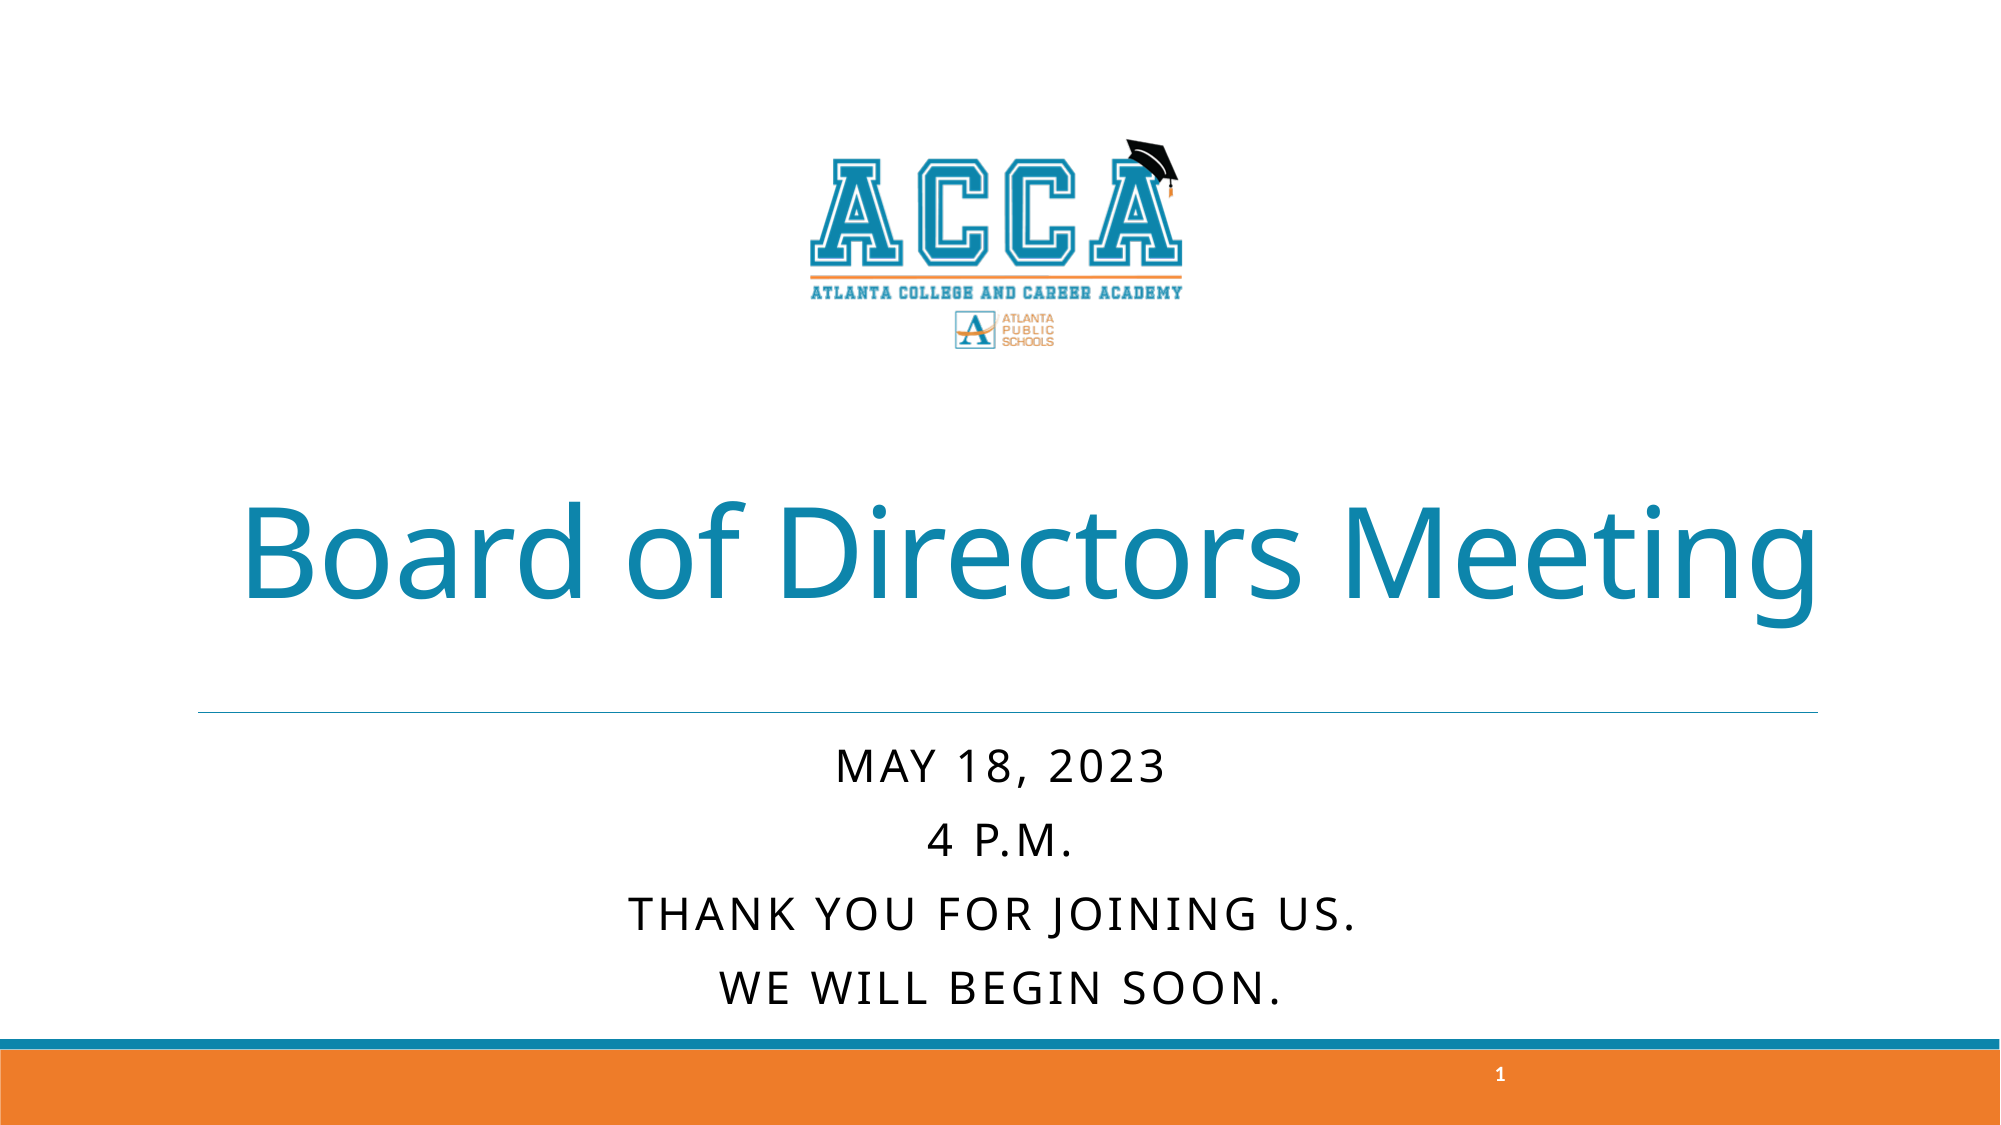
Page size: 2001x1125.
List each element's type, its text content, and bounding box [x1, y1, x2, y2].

subtitle May 18, 2023 4 p.m. Thank you for joining us. We will begin soon. [474, 735, 1525, 1024]
slide_number 1 [1325, 1042, 1675, 1103]
picture [805, 124, 1194, 350]
title Board of Directors Meeting [140, 457, 1921, 699]
